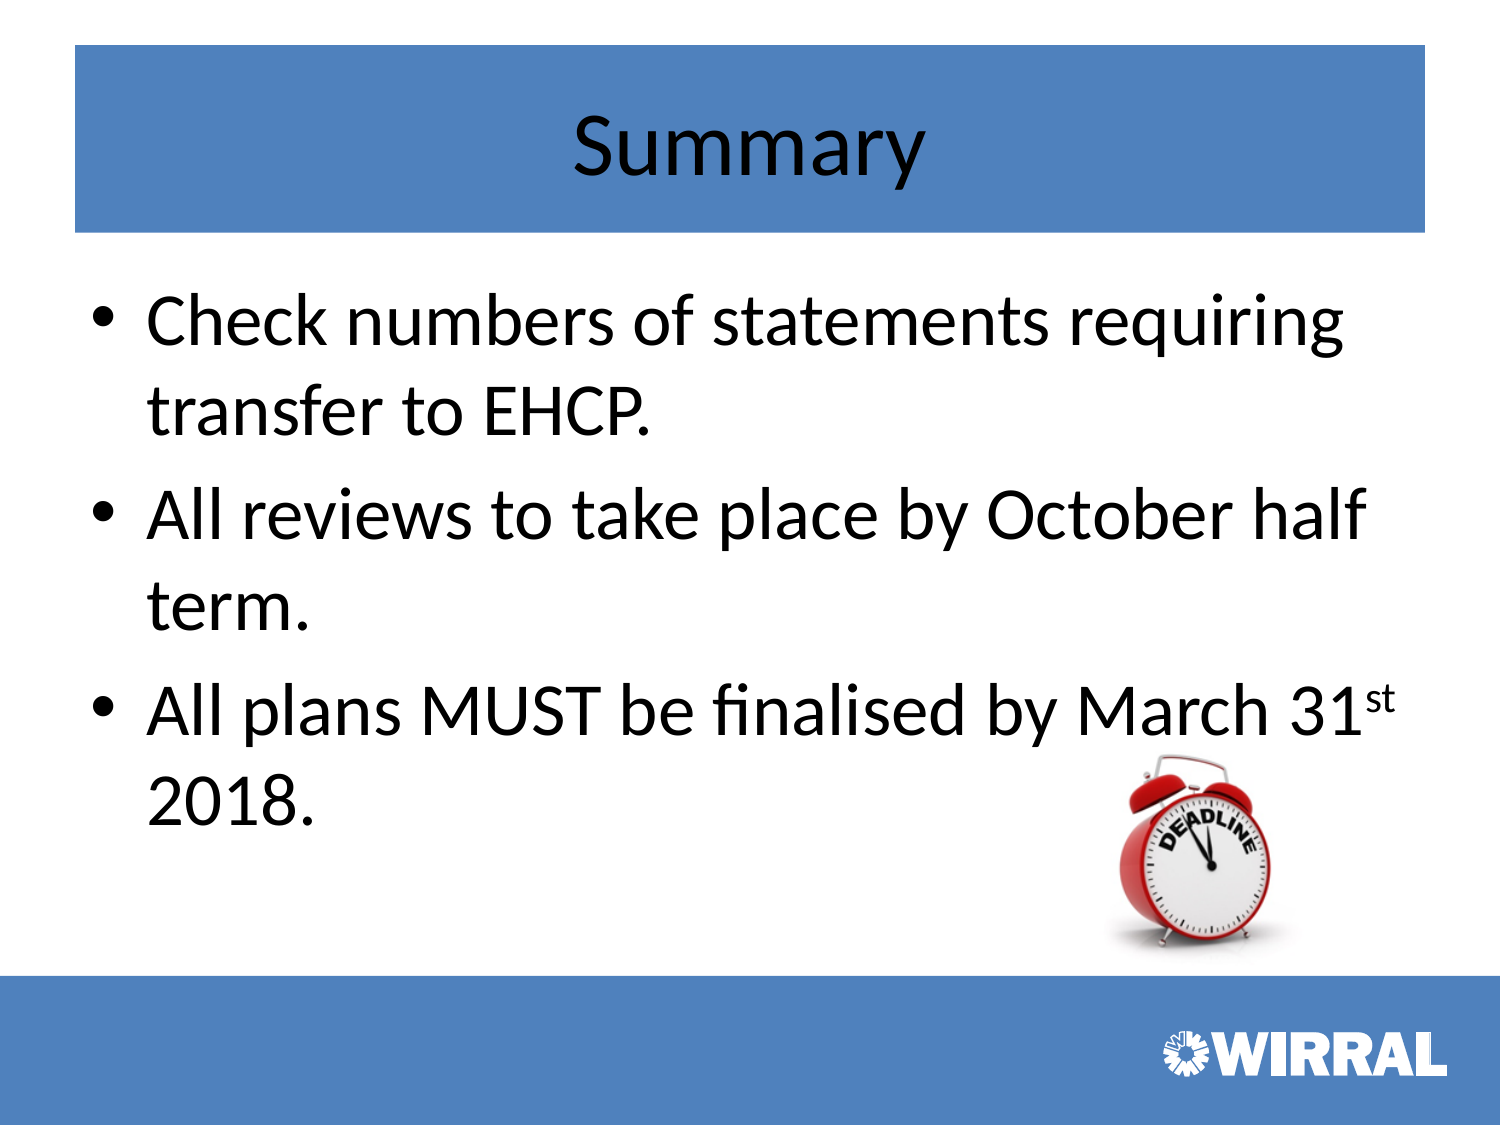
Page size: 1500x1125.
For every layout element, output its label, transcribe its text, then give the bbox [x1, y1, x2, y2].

title Summary [75, 45, 1425, 233]
text_box [0, 974, 1500, 1125]
picture [1163, 1030, 1448, 1077]
picture [1090, 751, 1312, 973]
list Check numbers of statements requiring transfer to EHCP. All reviews to take place by October half term. All plans MUST be finalised by March 31st 2018. [75, 262, 1425, 929]
